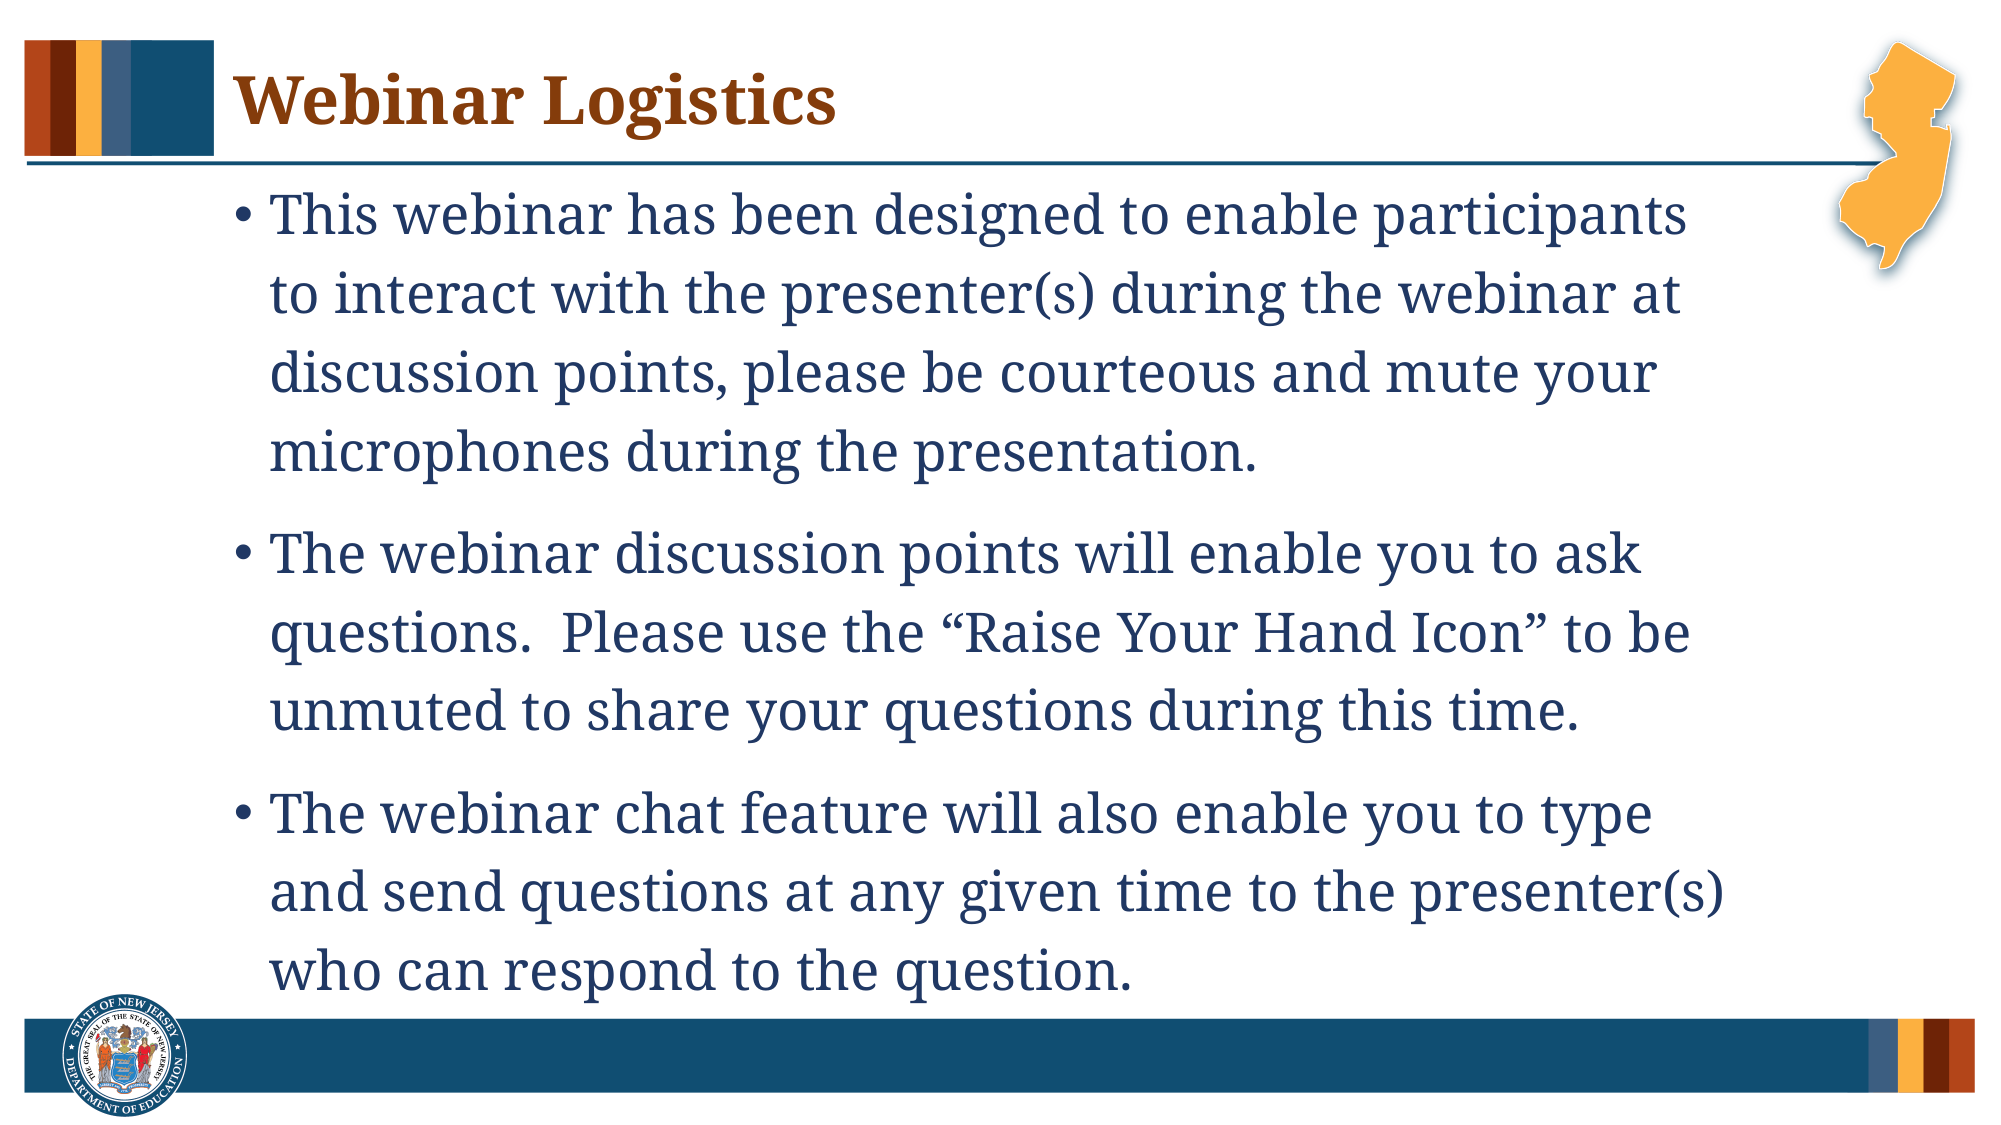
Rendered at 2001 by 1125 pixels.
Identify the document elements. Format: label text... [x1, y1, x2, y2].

list This webinar has been designed to enable participants to interact with the presenter(s) during the webinar at discussion points, please be courteous and mute your microphones during the presentation. The webinar discussion points will enable you to ask questions. Please use the “Raise Your Hand Icon” to be unmuted to share your questions during this time. The webinar chat feature will also enable you to type and send questions at any given time to the presenter(s) who can respond to the question. [219, 159, 1878, 1018]
picture [24, 992, 1975, 1119]
picture [24, 26, 1976, 295]
title Webinar Logistics [218, 45, 1207, 161]
